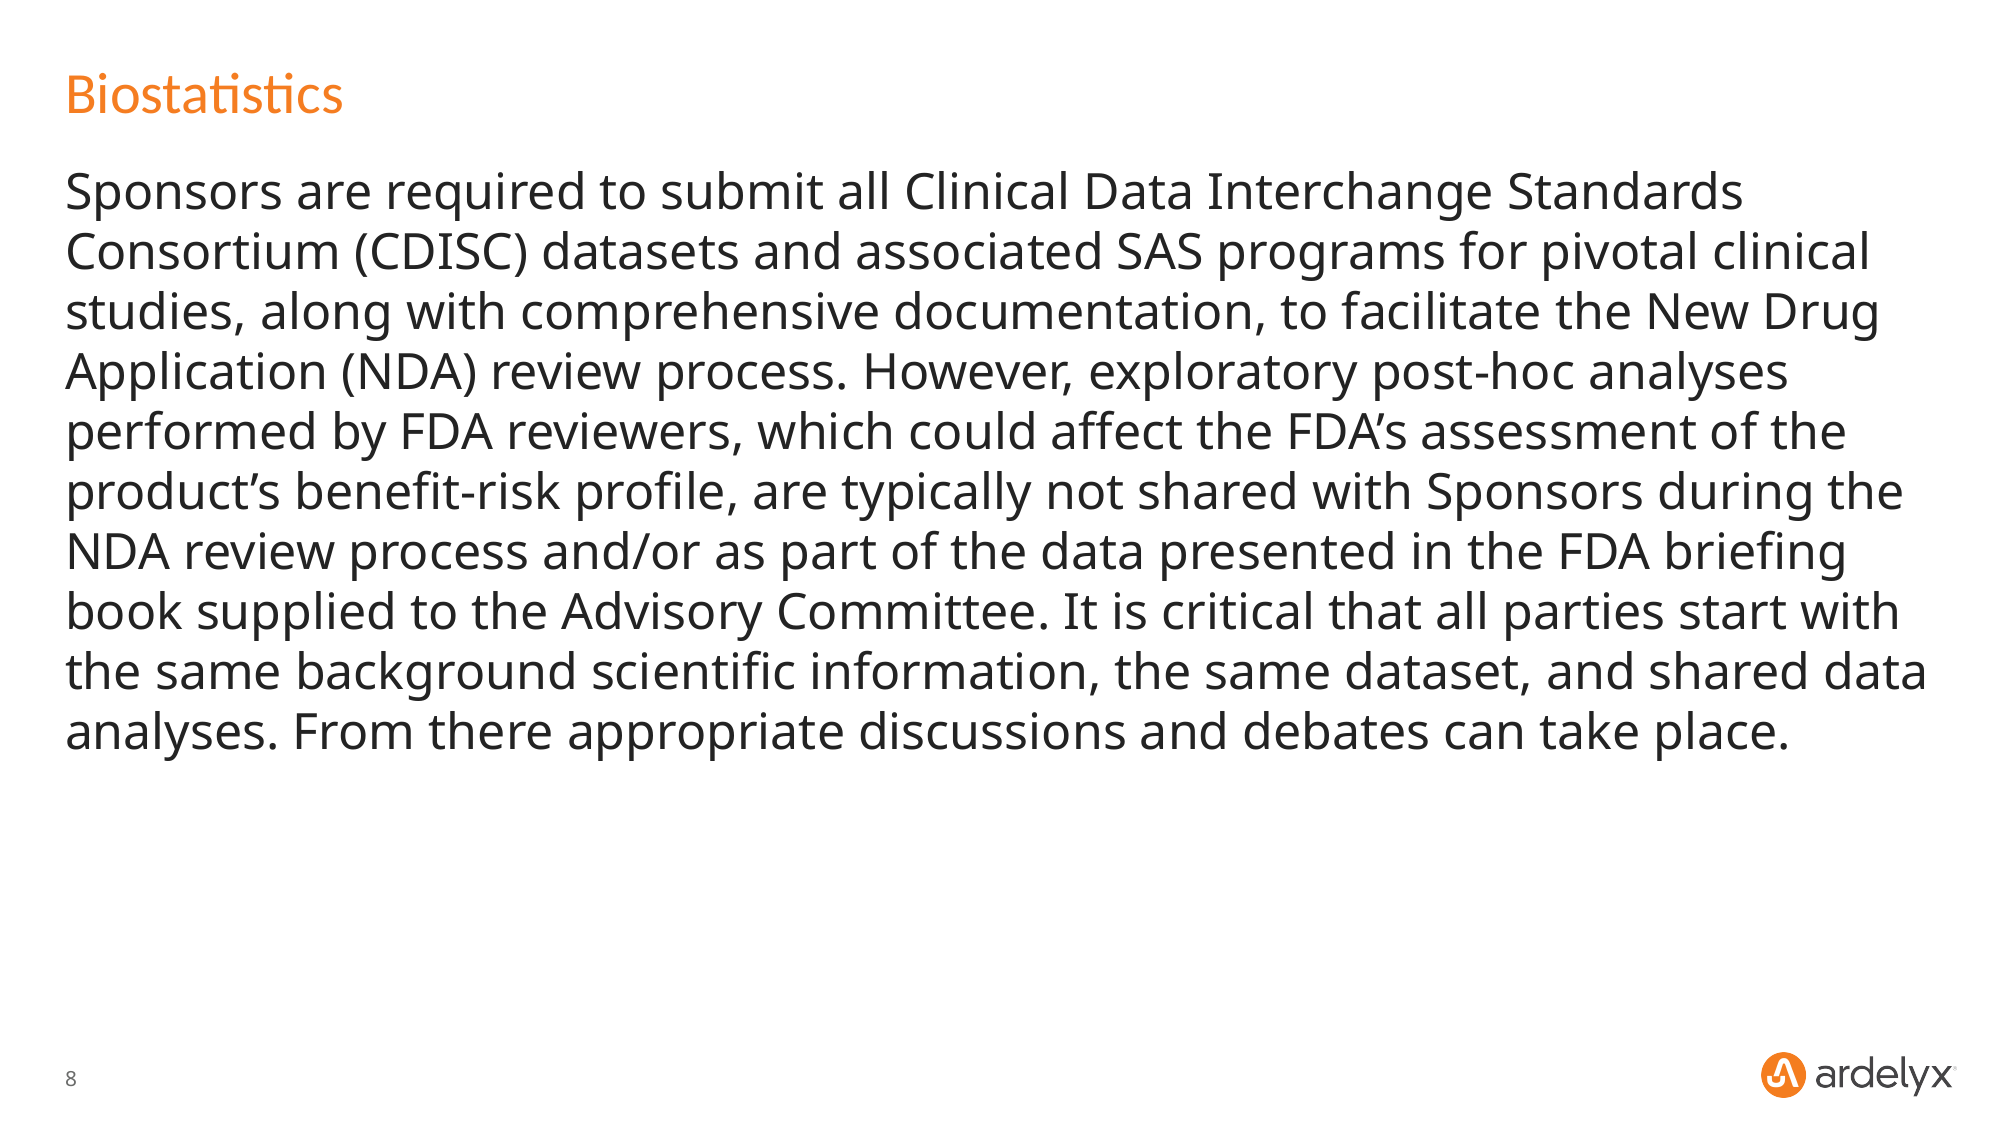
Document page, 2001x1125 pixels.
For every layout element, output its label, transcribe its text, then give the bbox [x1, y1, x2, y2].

list Sponsors are required to submit all Clinical Data Interchange Standards Consortium (CDISC) datasets and associated SAS programs for pivotal clinical studies, along with comprehensive documentation, to facilitate the New Drug Application (NDA) review process. However, exploratory post-hoc analyses performed by FDA reviewers, which could affect the FDA’s assessment of the product’s benefit-risk profile, are typically not shared with Sponsors during the NDA review process and/or as part of the data presented in the FDA briefing book supplied to the Advisory Committee. It is critical that all parties start with the same background scientific information, the same dataset, and shared data analyses. From there appropriate discussions and debates can take place. [50, 151, 1950, 974]
slide_number 8 [50, 1057, 113, 1102]
picture [1761, 1052, 1957, 1098]
title Biostatistics [50, 48, 1950, 151]
